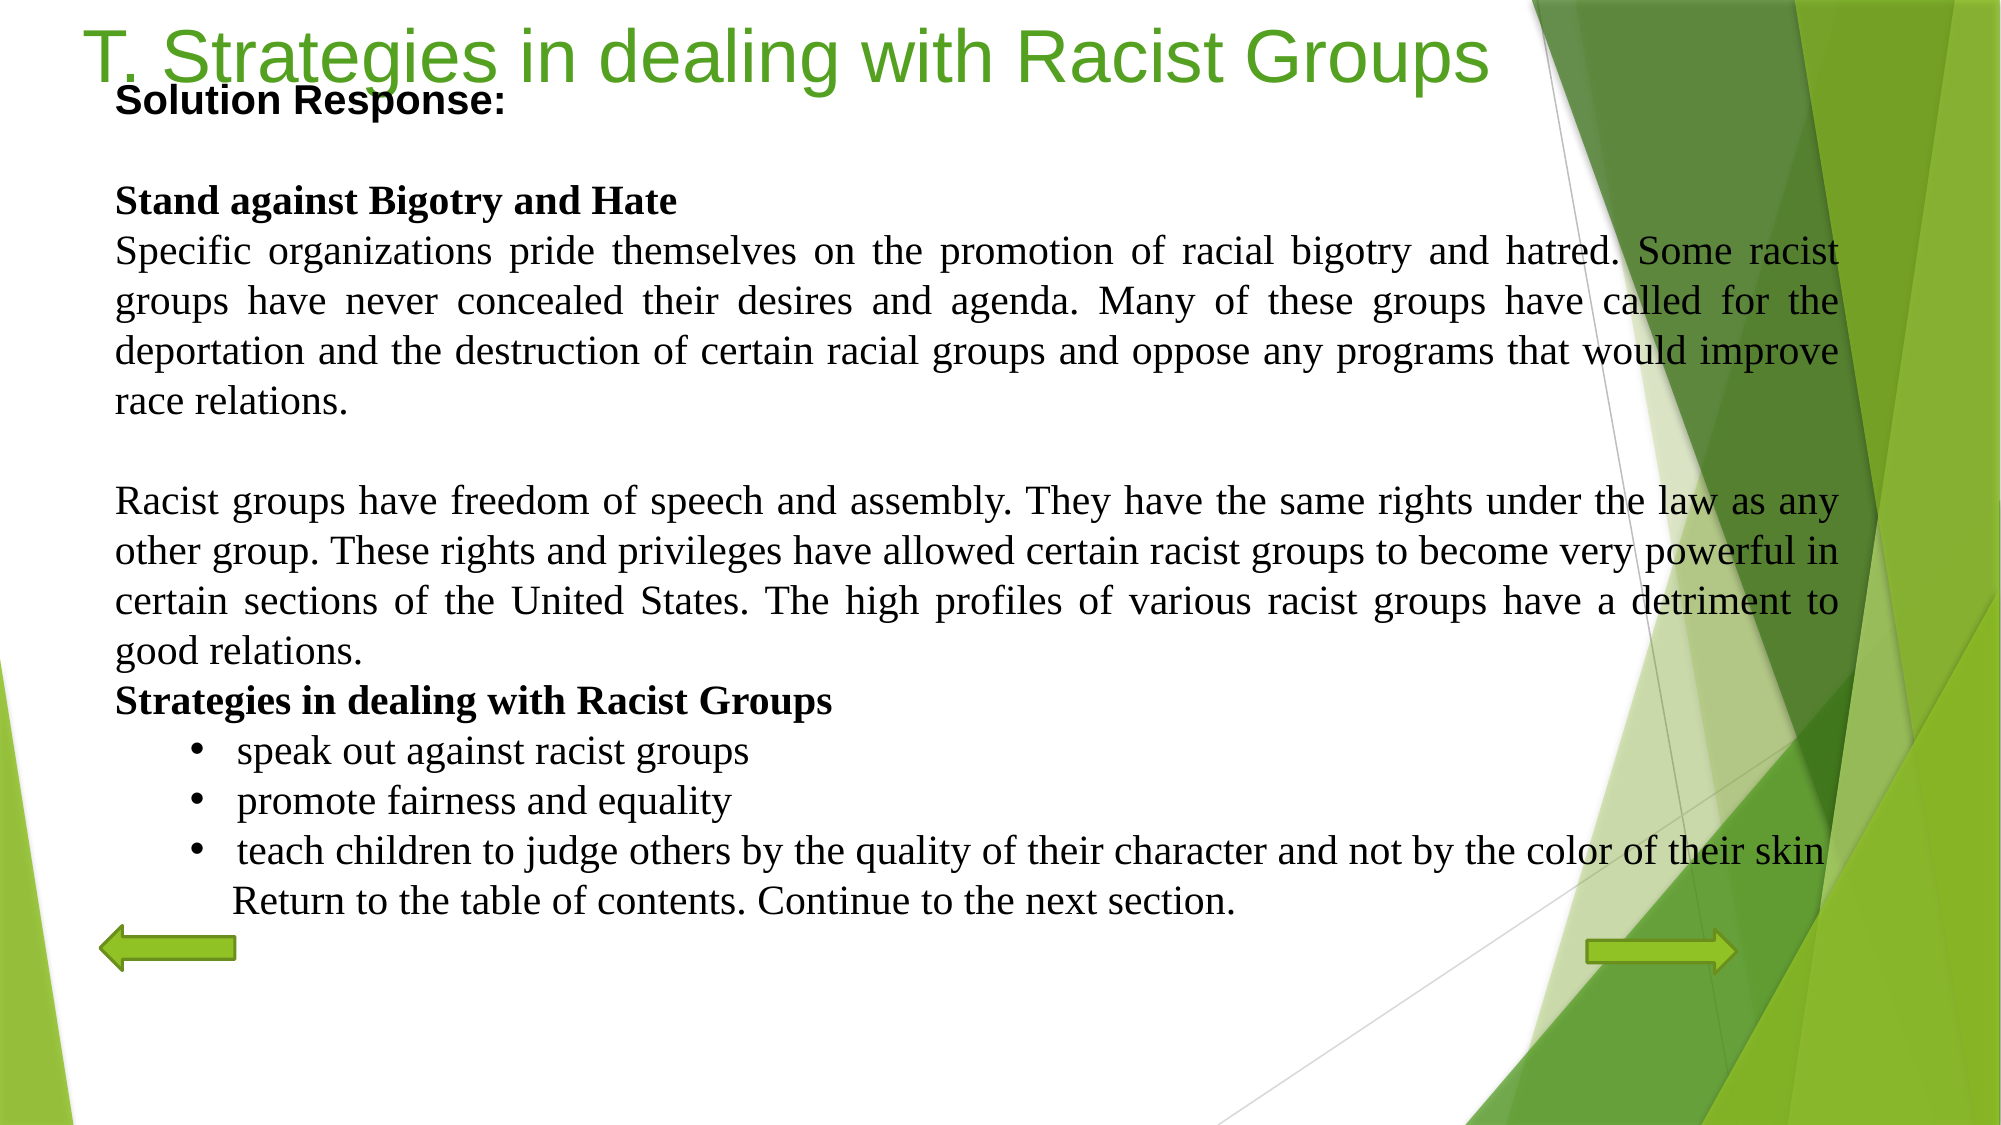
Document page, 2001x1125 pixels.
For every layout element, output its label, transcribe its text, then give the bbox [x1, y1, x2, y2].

title T. Strategies in dealing with Racist Groups [67, 0, 1857, 167]
text_box [98, 924, 237, 972]
text_box [1585, 927, 1739, 976]
list Solution Response: Stand against Bigotry and Hate Specific organizations pride themselves on the promotion of racial bigotry and hatred. Some racist groups have never concealed their desires and agenda. Many of these groups have called for the deportation and the destruction of certain racial groups and oppose any programs that would improve race relations. Racist groups have freedom of speech and assembly. They have the same rights under the law as any other group. These rights and privileges have allowed certain racist groups to become very powerful in certain sections of the United States. The high profiles of various racist groups have a detriment to good relations. Strategies in dealing with Racist Groups speak out against racist groups promote fairness and equality teach children to judge others by the quality of their character and not by the color of their skin Return to the table of contents. Continue to the next section. [99, 64, 1857, 1060]
